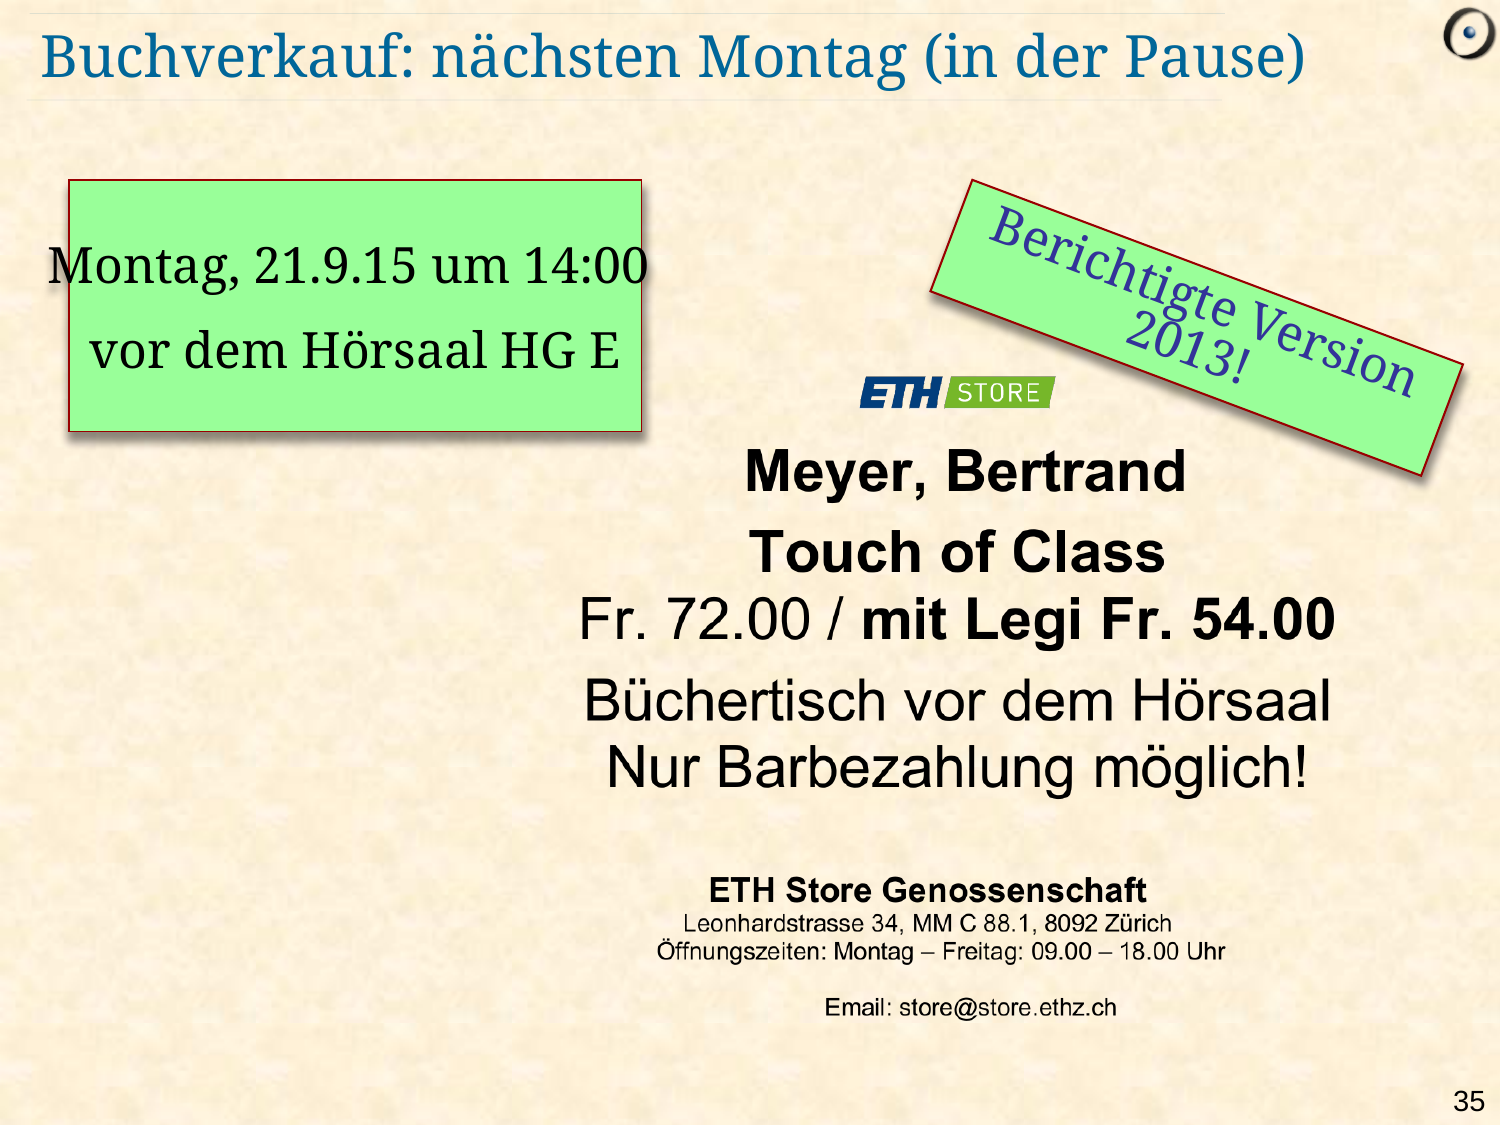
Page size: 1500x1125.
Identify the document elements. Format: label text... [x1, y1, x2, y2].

text_box Montag, 21.9.15 um 14:00 vor dem Hörsaal HG E [68, 179, 642, 432]
title Buchverkauf: nächsten Montag (in der Pause) [40, 18, 1344, 91]
picture [0, 0, 1500, 1125]
text_box Berichtigte Version 2013! [930, 179, 1463, 476]
